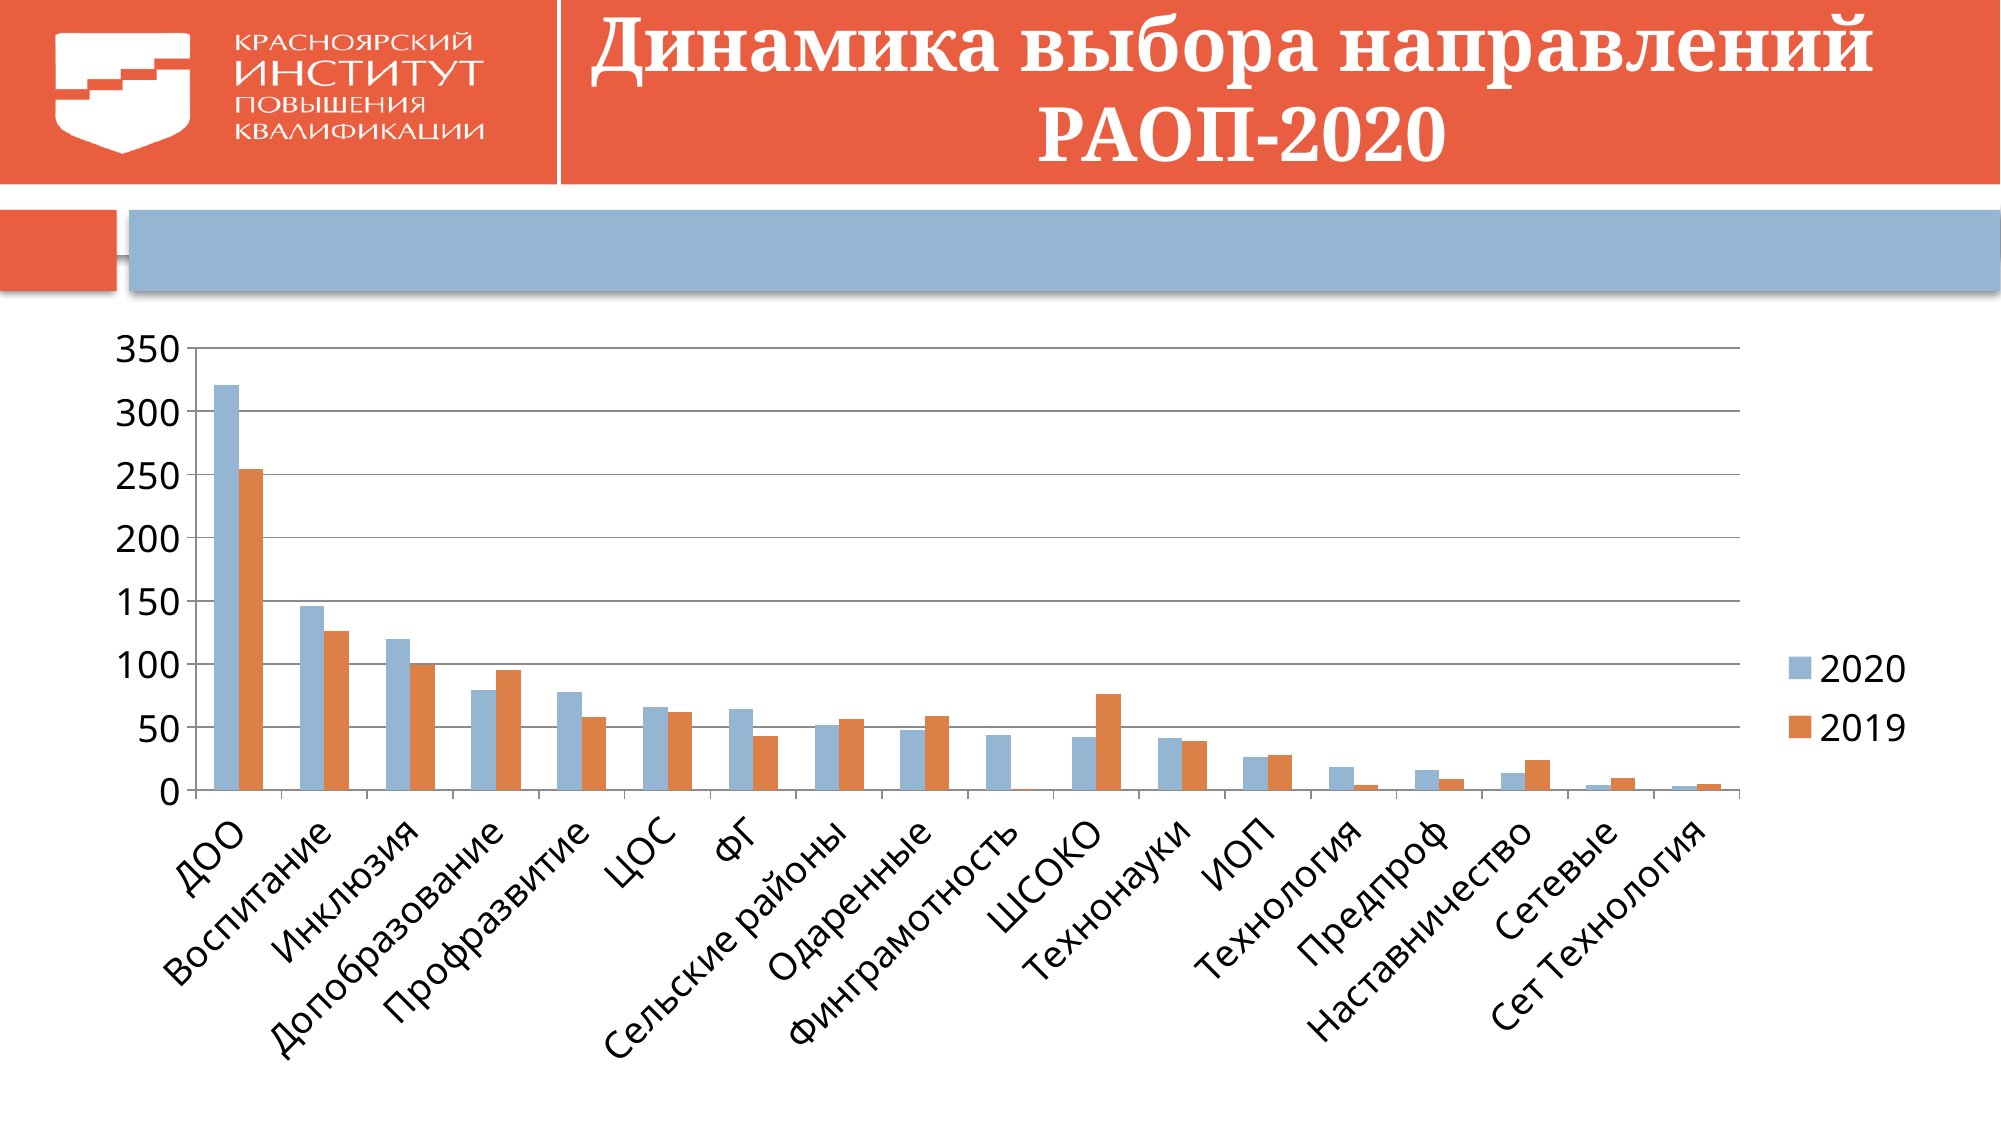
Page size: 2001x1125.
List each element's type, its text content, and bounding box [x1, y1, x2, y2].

chart [77, 306, 1933, 1089]
picture [0, 0, 544, 177]
title Динамика выбора направлений РАОП-2020 [568, 0, 1918, 173]
